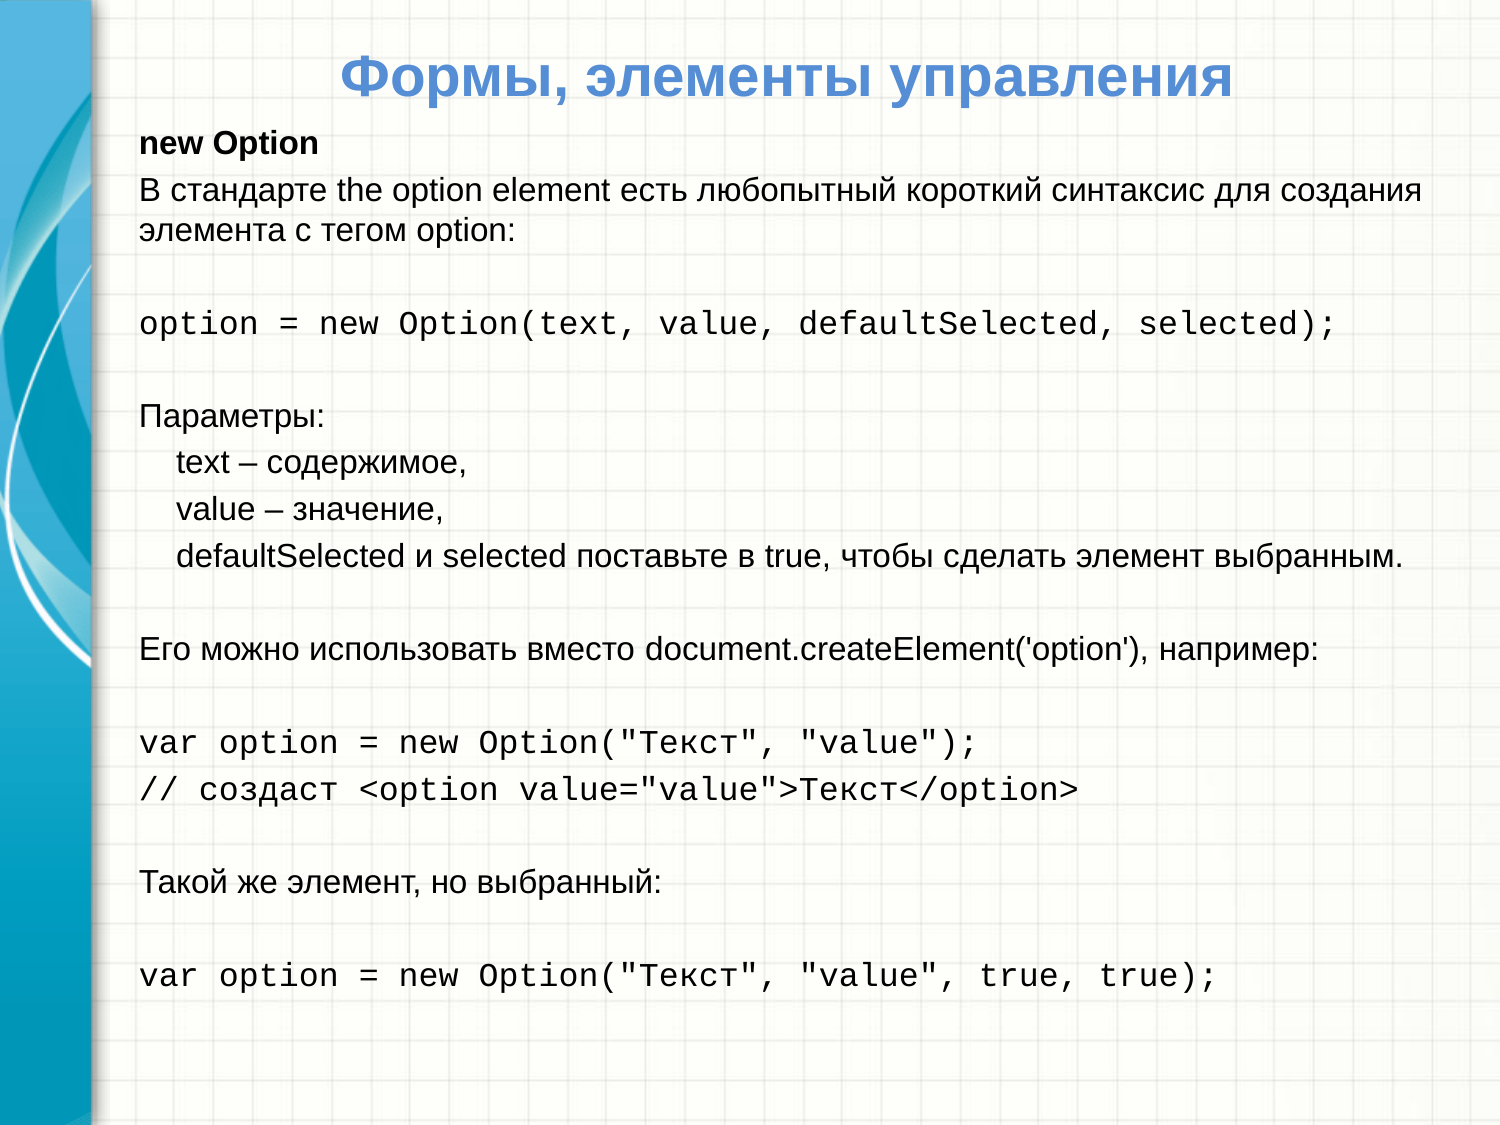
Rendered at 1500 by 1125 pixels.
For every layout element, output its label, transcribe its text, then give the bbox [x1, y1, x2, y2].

list new Option В стандарте the option element есть любопытный короткий синтаксис для создания элемента с тегом option: option = new Option(text, value, defaultSelected, selected); Параметры: text – содержимое, value – значение, defaultSelected и selected поставьте в true, чтобы сделать элемент выбранным. Его можно использовать вместо document.createElement('option'), например: var option = new Option("Текст", "value"); // создаст <option value="value">Текст</option> Такой же элемент, но выбранный: var option = new Option("Текст", "value", true, true); [123, 113, 1471, 1059]
title Формы, элементы управления [125, 44, 1450, 102]
picture [0, 0, 1500, 1125]
